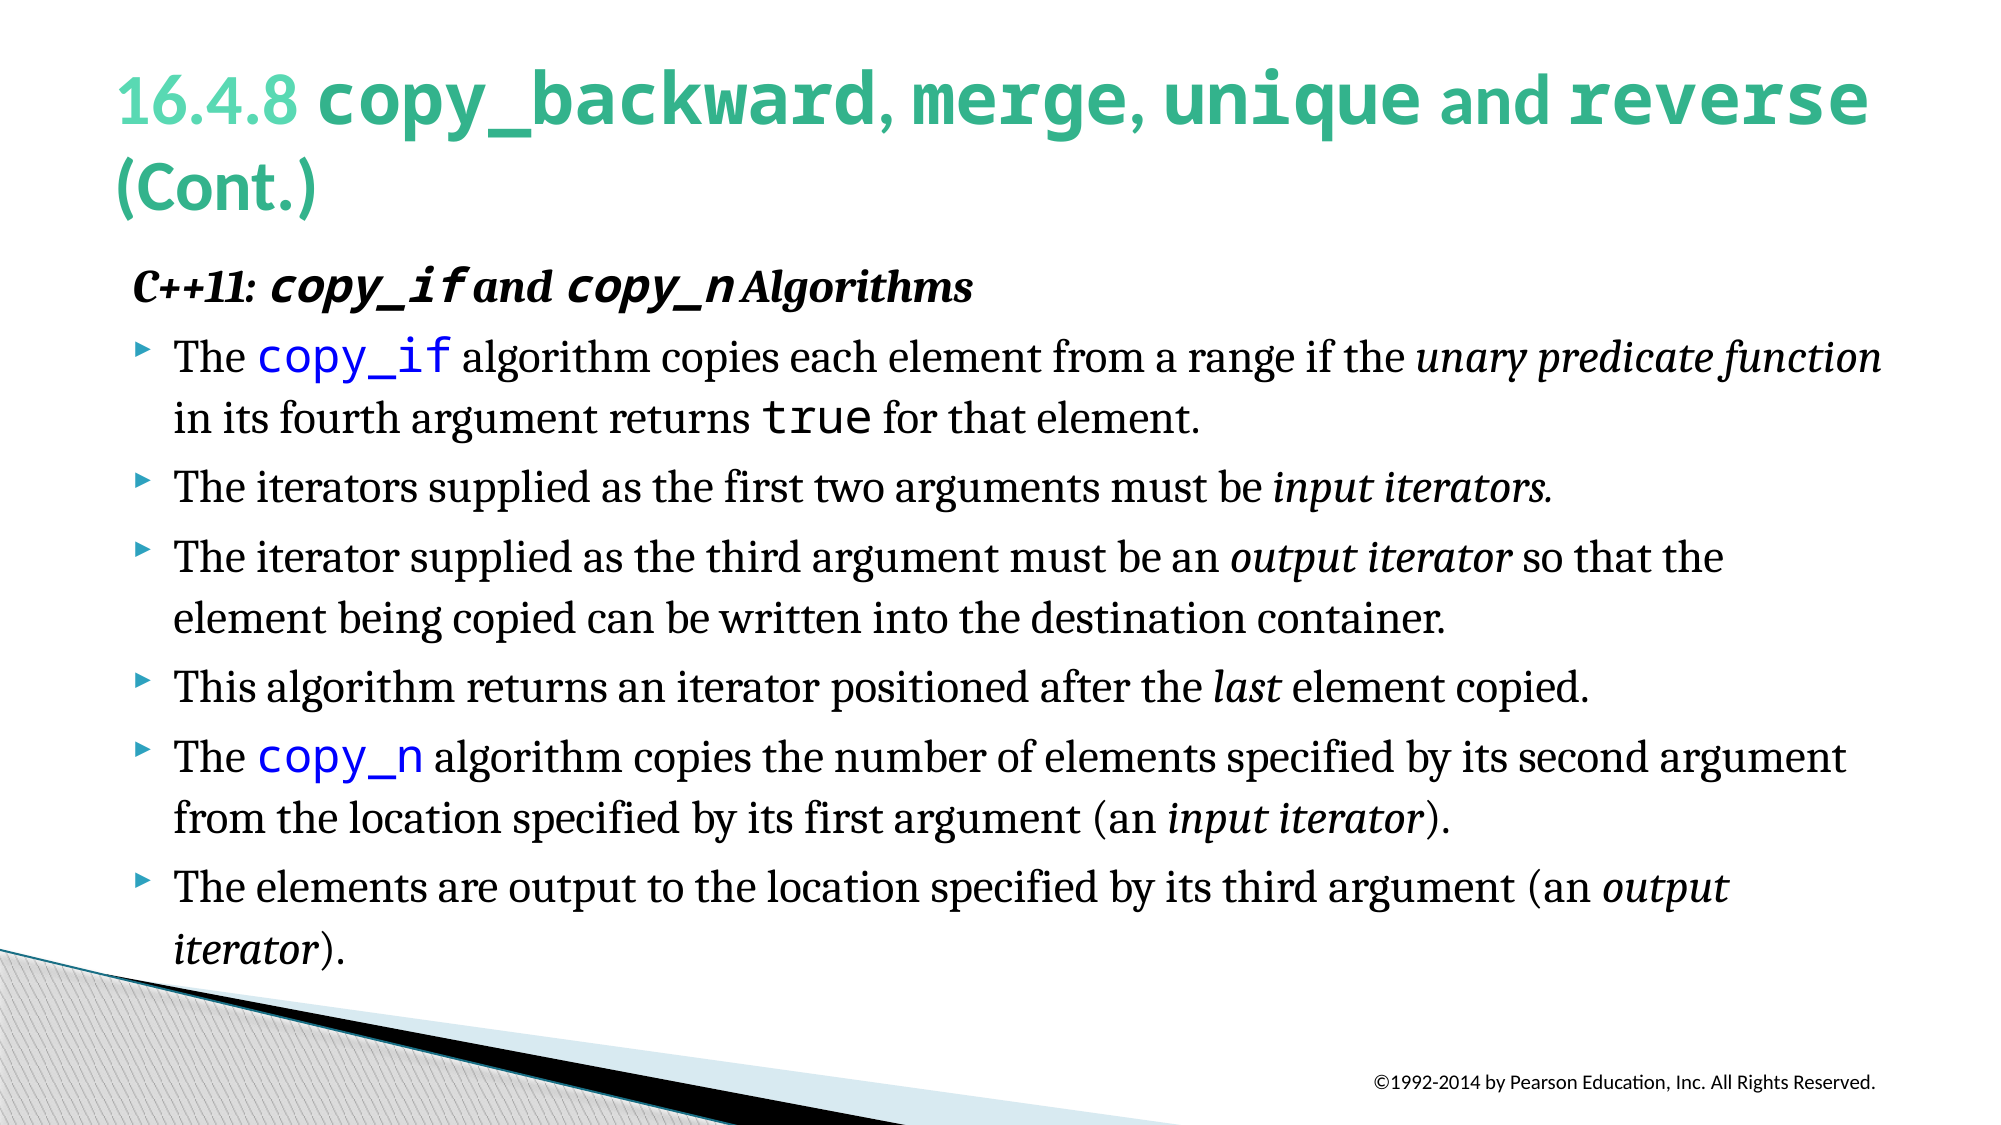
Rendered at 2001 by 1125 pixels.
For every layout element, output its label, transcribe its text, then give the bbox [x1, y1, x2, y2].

footer ©1992-2014 by Pearson Education, Inc. All Rights Reserved. [866, 1051, 1892, 1112]
title 16.4.8 copy_backward, merge, unique and reverse (Cont.) [99, 45, 1900, 233]
list C++11: copy_if and copy_n Algorithms The copy_if algorithm copies each element from a range if the unary predicate function in its fourth argument returns true for that element. The iterators supplied as the first two arguments must be input iterators. The iterator supplied as the third argument must be an output iterator so that the element being copied can be written into the destination container. This algorithm returns an iterator positioned after the last element copied. The copy_n algorithm copies the number of elements specified by its second argument from the location specified by its first argument (an input iterator). The elements are output to the location specified by its third argument (an output iterator). [99, 242, 1900, 986]
